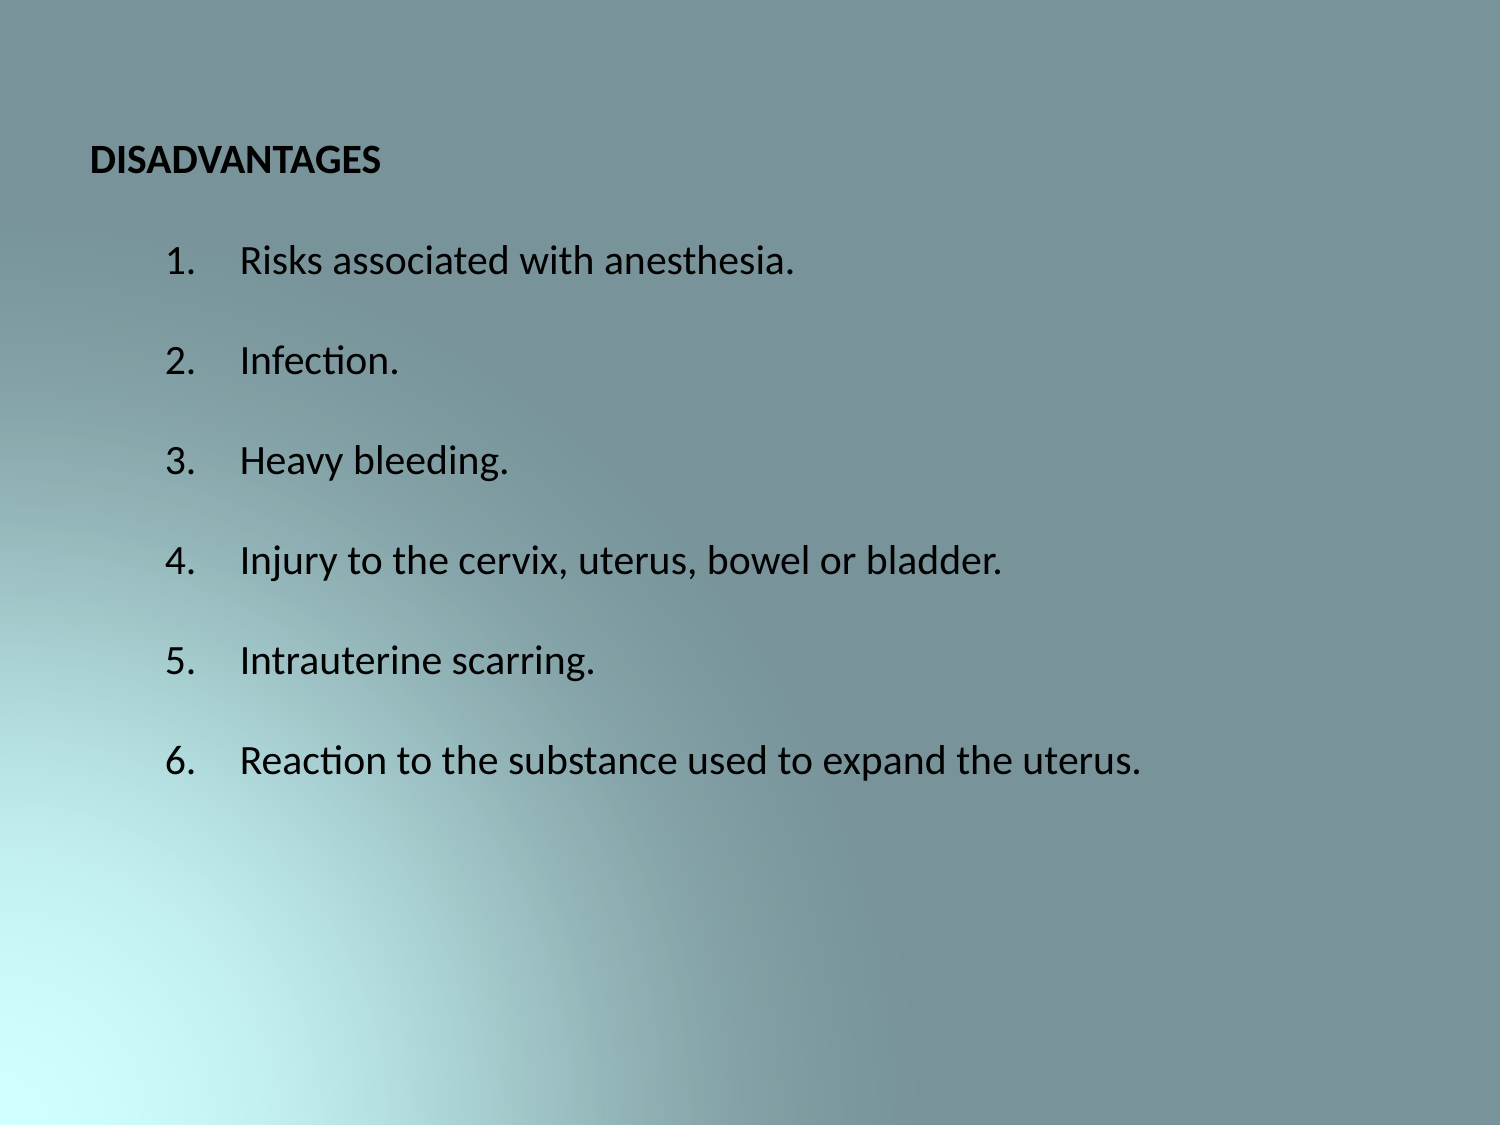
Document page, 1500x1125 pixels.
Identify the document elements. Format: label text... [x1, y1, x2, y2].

picture [0, 0, 1500, 1125]
text_box DISADVANTAGES Risks associated with anesthesia. Infection. Heavy bleeding. Injury to the cervix, uterus, bowel or bladder. Intrauterine scarring. Reaction to the substance used to expand the uterus. [75, 74, 1225, 790]
